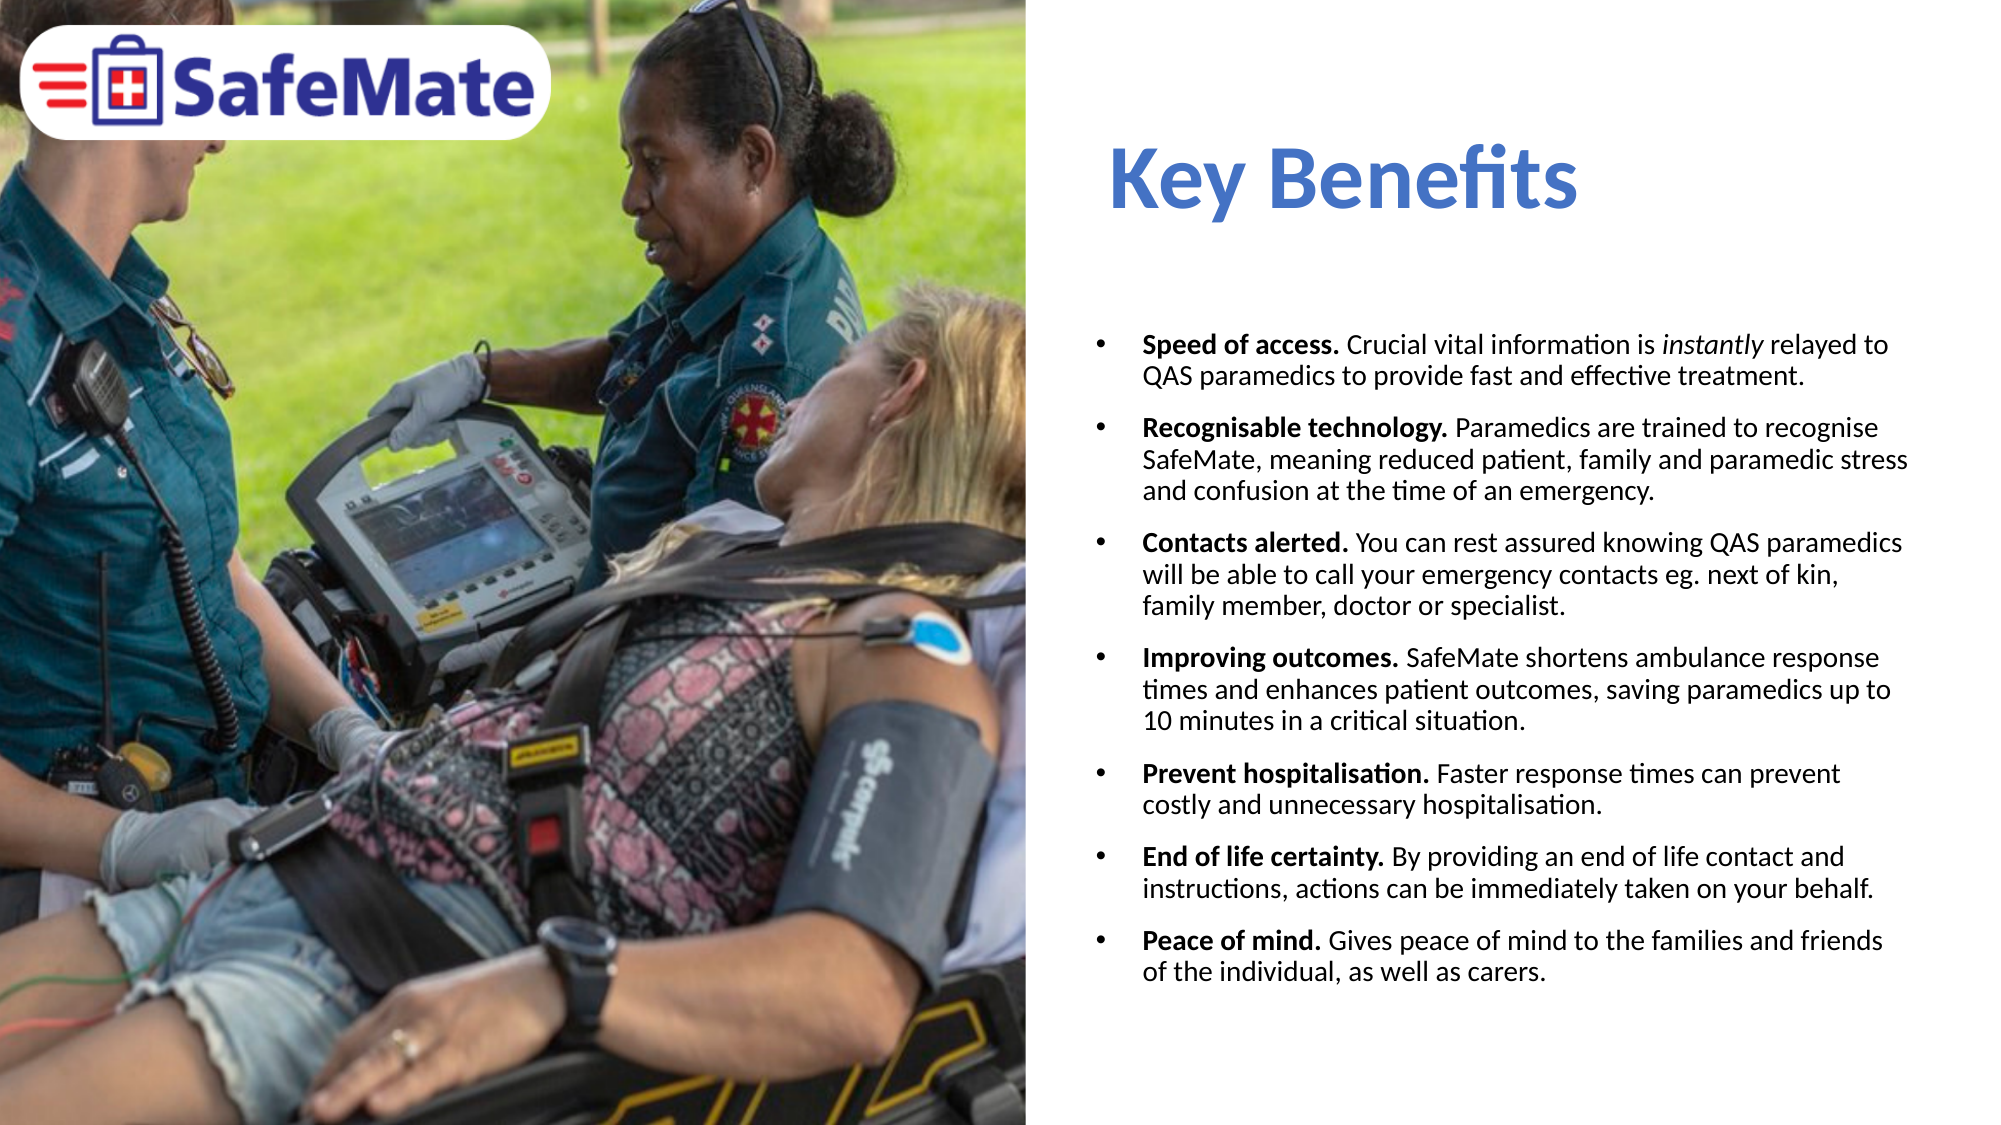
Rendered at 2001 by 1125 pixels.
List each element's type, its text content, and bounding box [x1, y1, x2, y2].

title Key Benefits [1094, 104, 1940, 254]
text_box Speed of access. Crucial vital information is instantly relayed to QAS paramedics to provide fast and effective treatment. Recognisable technology. Paramedics are trained to recognise SafeMate, meaning reduced patient, family and paramedic stress and confusion at the time of an emergency. Contacts alerted. You can rest assured knowing QAS paramedics will be able to call your emergency contacts eg. next of kin, family member, doctor or specialist. Improving outcomes. SafeMate shortens ambulance response times and enhances patient outcomes, saving paramedics up to 10 minutes in a critical situation. Prevent hospitalisation. Faster response times can prevent costly and unnecessary hospitalisation. End of life certainty. By providing an end of life contact and instructions, actions can be immediately taken on your behalf. Peace of mind. Gives peace of mind to the families and friends of the individual, as well as carers. [1080, 266, 1926, 1103]
picture [0, 0, 1026, 1125]
